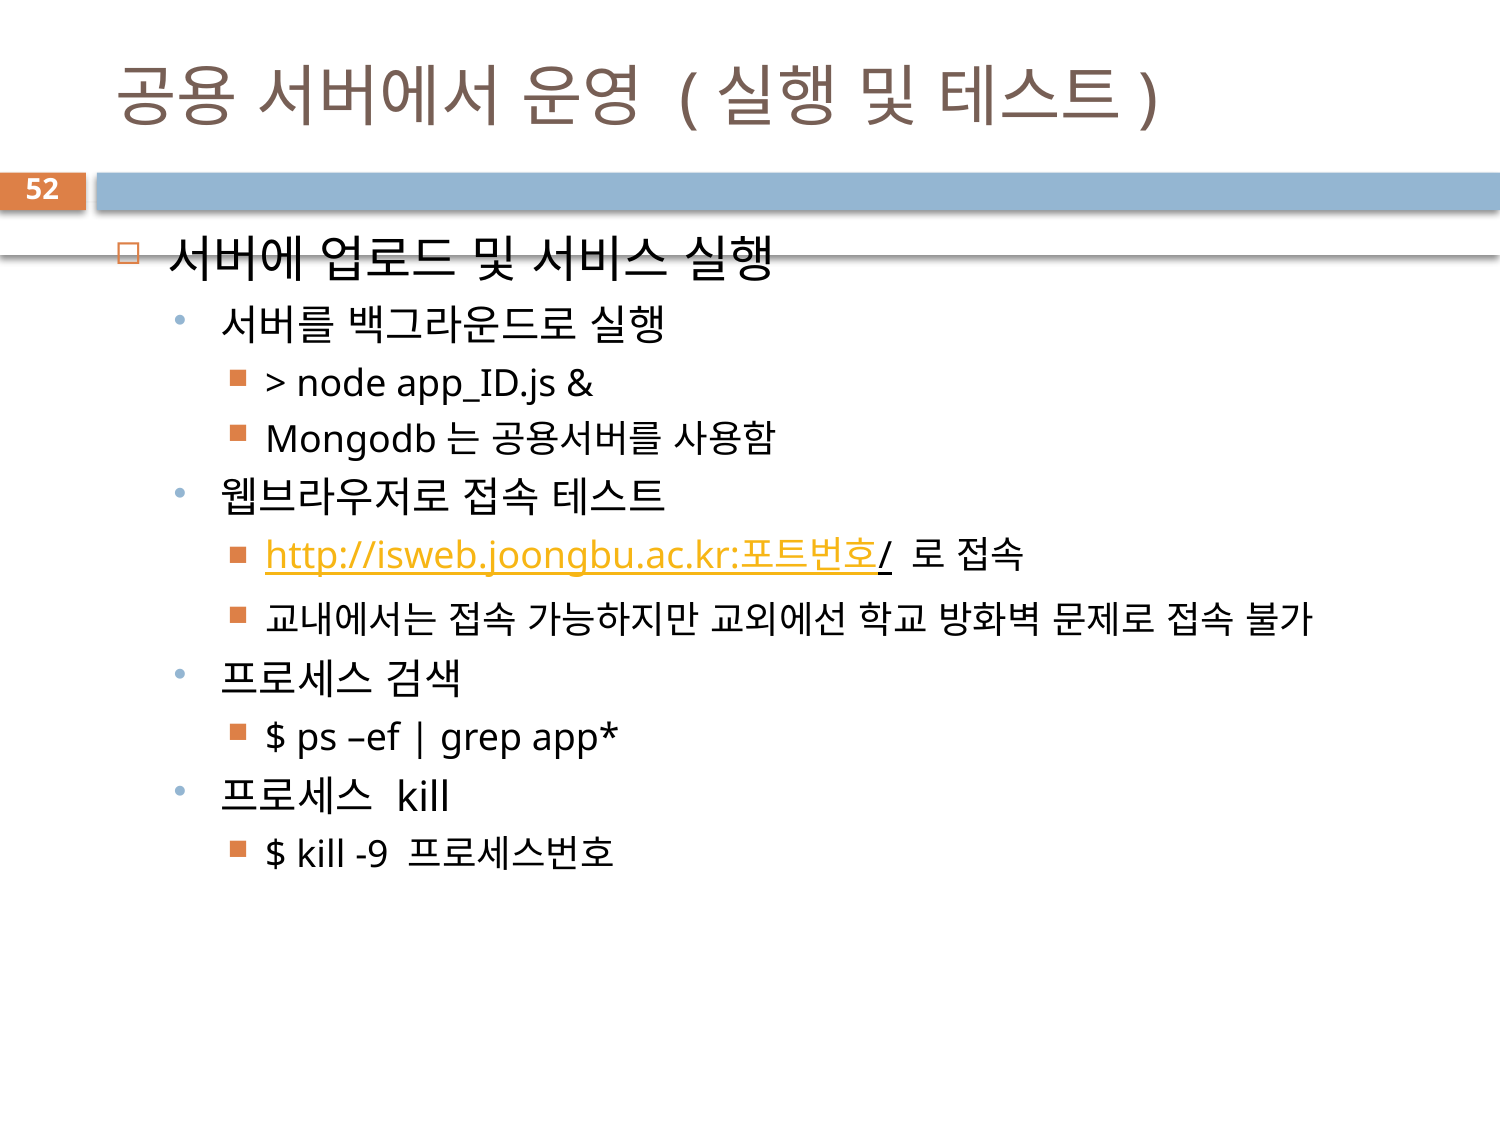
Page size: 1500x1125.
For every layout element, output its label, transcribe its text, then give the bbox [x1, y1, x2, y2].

slide_number 52 [0, 170, 87, 211]
title 공용 서버에서 운영 (실행 및 테스트) [100, 37, 1438, 149]
list 서버에 업로드 및 서비스 실행 서버를 백그라운드로 실행 > node app_ID.js & Mongodb는 공용서버를 사용함 웹브라우저로 접속 테스트 http://isweb.joongbu.ac.kr:포트번호/ 로 접속 교내에서는 접속 가능하지만 교외에선 학교 방화벽 문제로 접속 불가 프로세스 검색 $ ps –ef | grep app* 프로세스 kill $ kill -9 프로세스번호 [100, 219, 1438, 1047]
